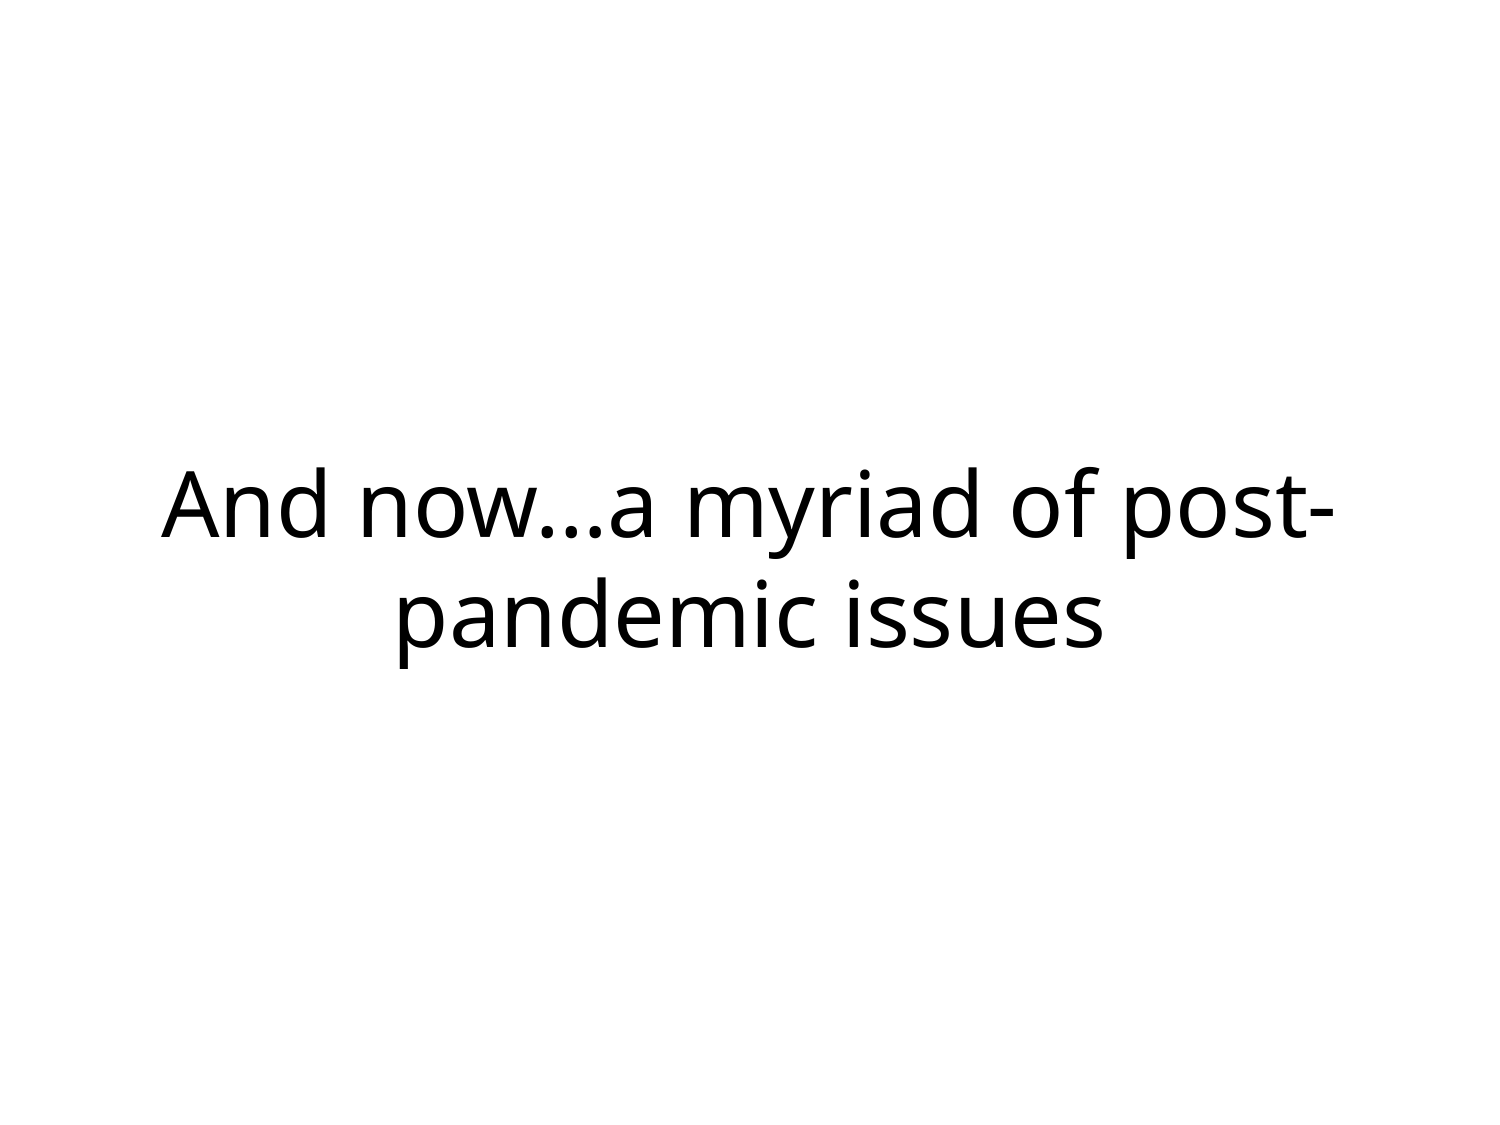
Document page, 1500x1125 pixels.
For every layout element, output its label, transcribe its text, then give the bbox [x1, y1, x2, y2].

title And now…a myriad of post-pandemic issues [75, 462, 1425, 650]
